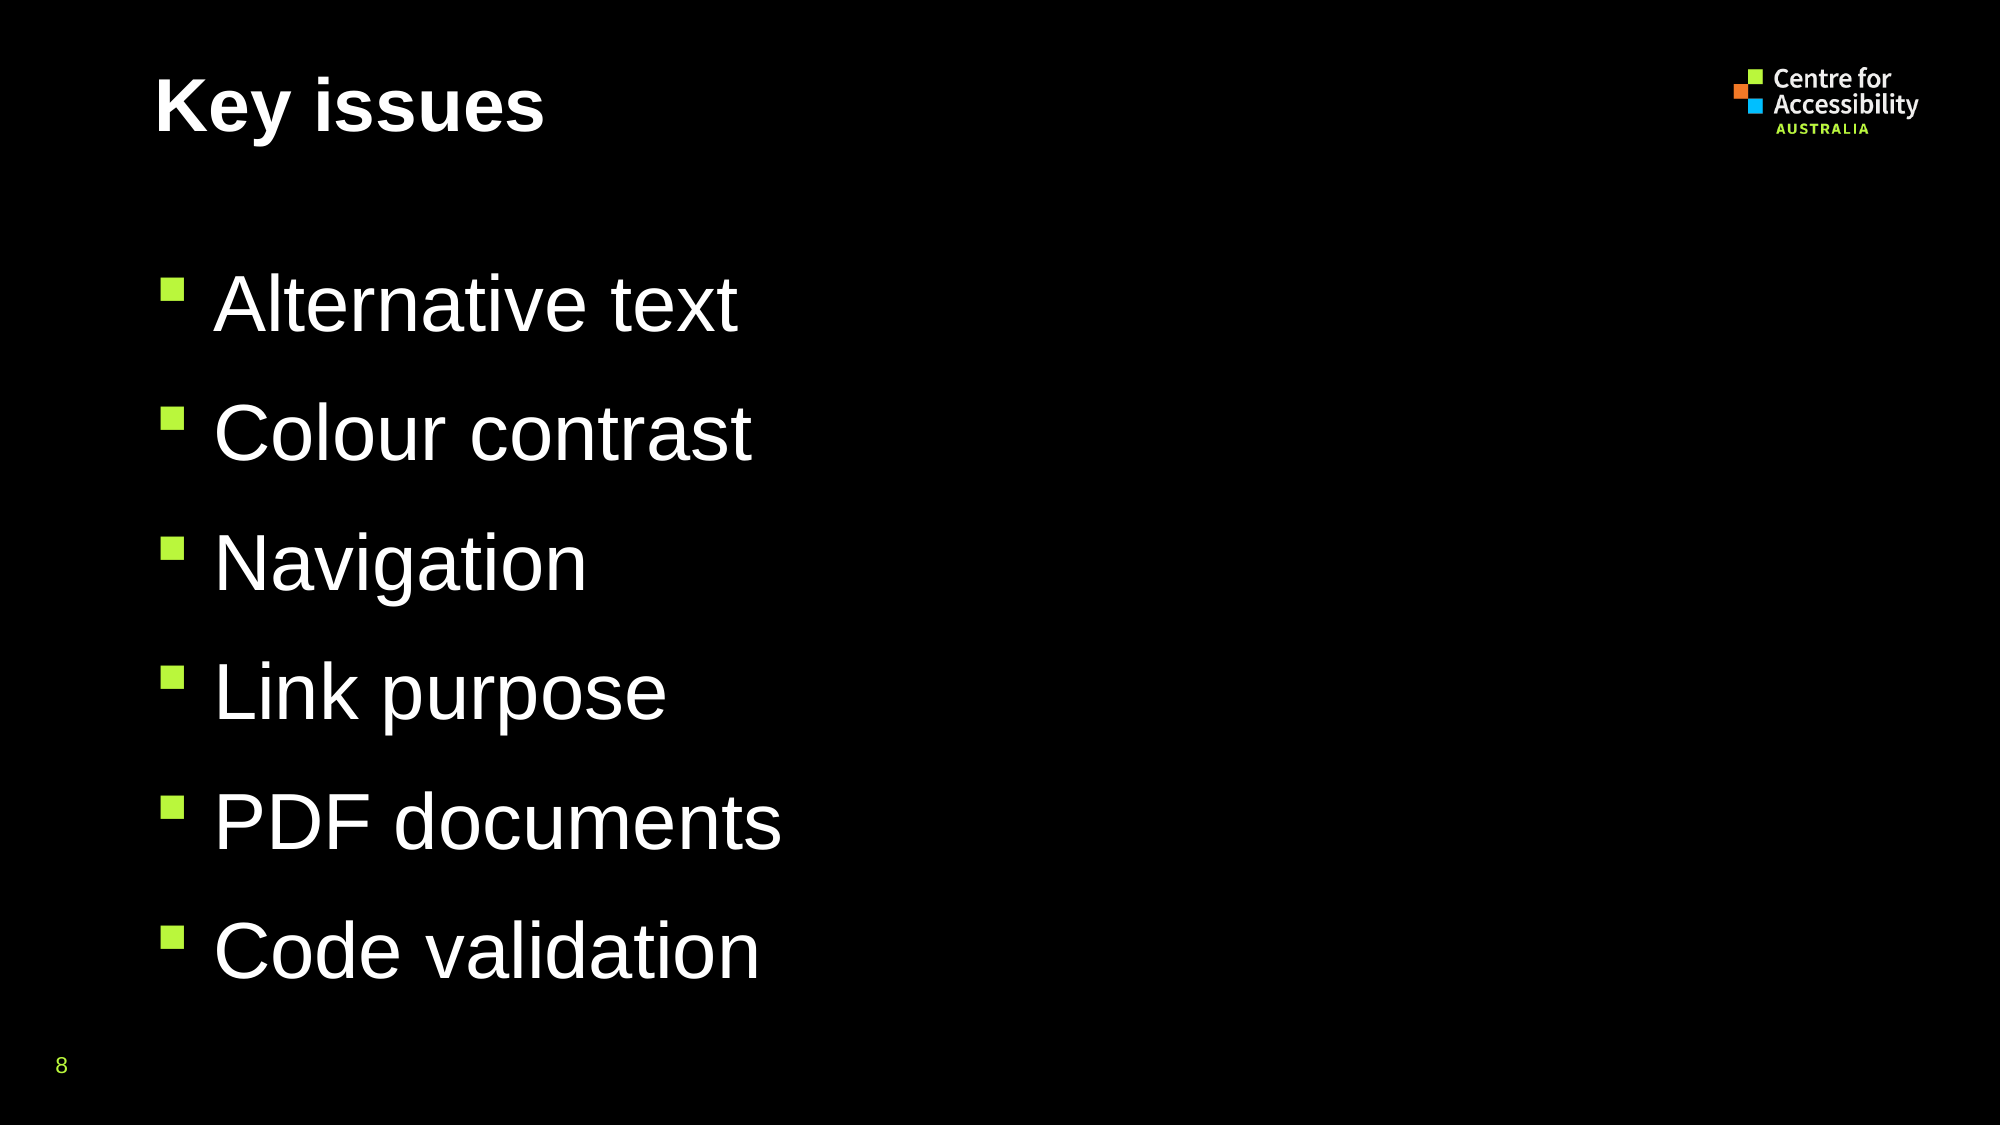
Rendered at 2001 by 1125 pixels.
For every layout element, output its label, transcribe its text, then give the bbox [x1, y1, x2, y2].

title Key issues [154, 67, 1428, 251]
picture [1733, 67, 1919, 134]
list Alternative text Colour contrast Navigation Link purpose PDF documents Code validation [154, 251, 1899, 996]
